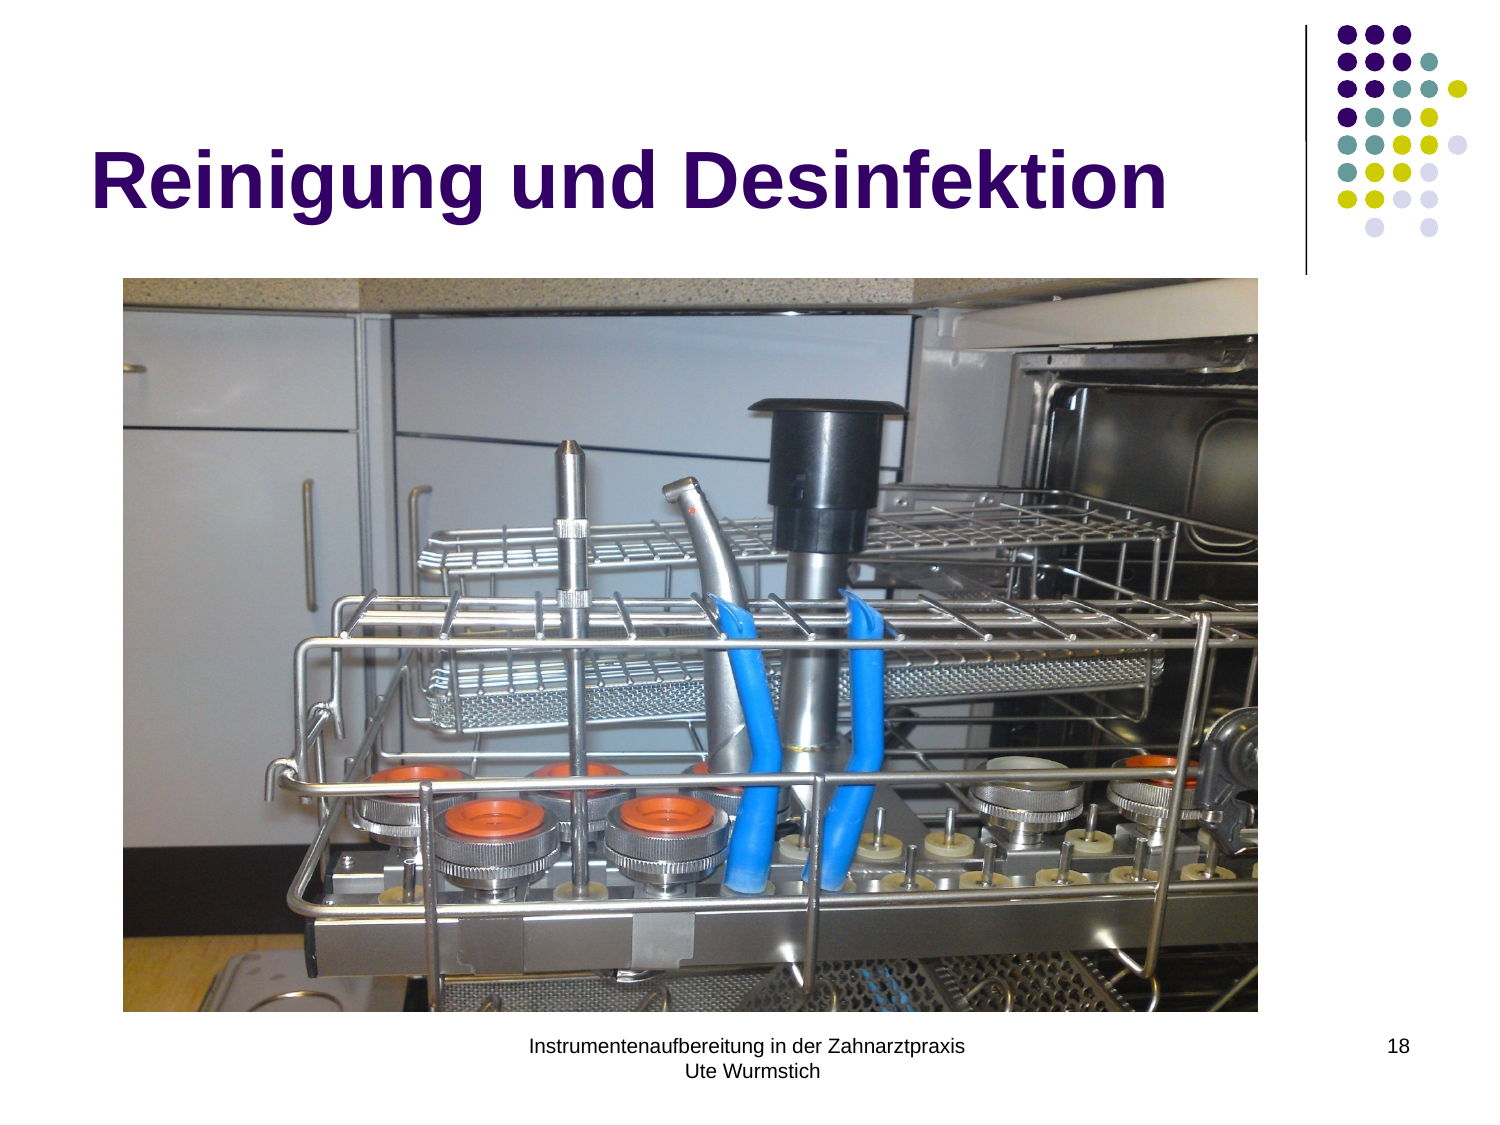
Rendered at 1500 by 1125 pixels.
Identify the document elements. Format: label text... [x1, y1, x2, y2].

title Reinigung und Desinfektion [74, 19, 1313, 233]
slide_number 18 [1074, 1024, 1426, 1101]
footer Instrumentenaufbereitung in der Zahnarztpraxis Ute Wurmstich [512, 1024, 988, 1101]
picture [123, 278, 1258, 1012]
